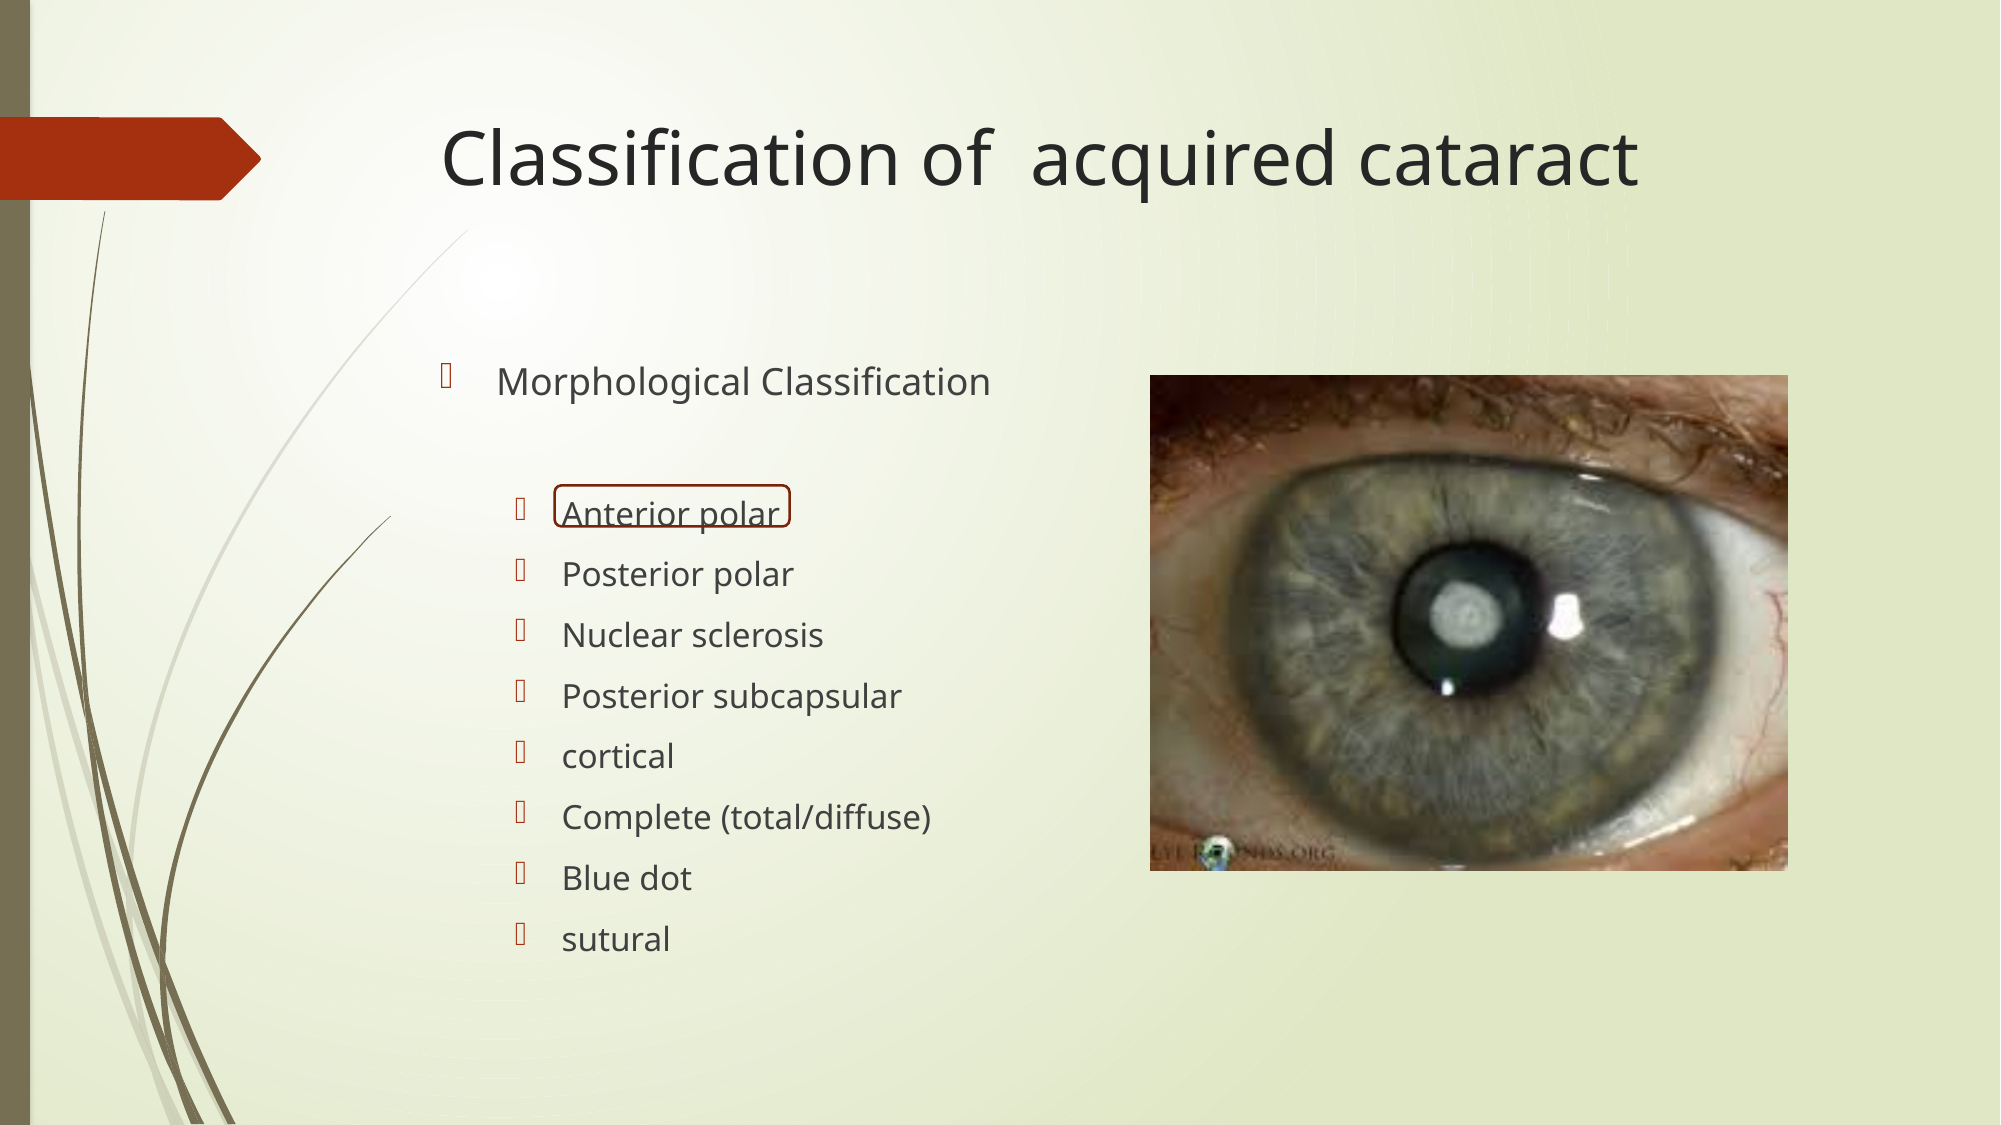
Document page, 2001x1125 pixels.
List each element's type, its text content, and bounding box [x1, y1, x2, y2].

title Classification of acquired cataract [425, 102, 1888, 313]
text_box [553, 484, 791, 528]
list Morphological Classification Anterior polar Posterior polar Nuclear sclerosis Posterior subcapsular cortical Complete (total/diffuse) Blue dot sutural [424, 350, 1888, 970]
picture [1150, 374, 1789, 871]
